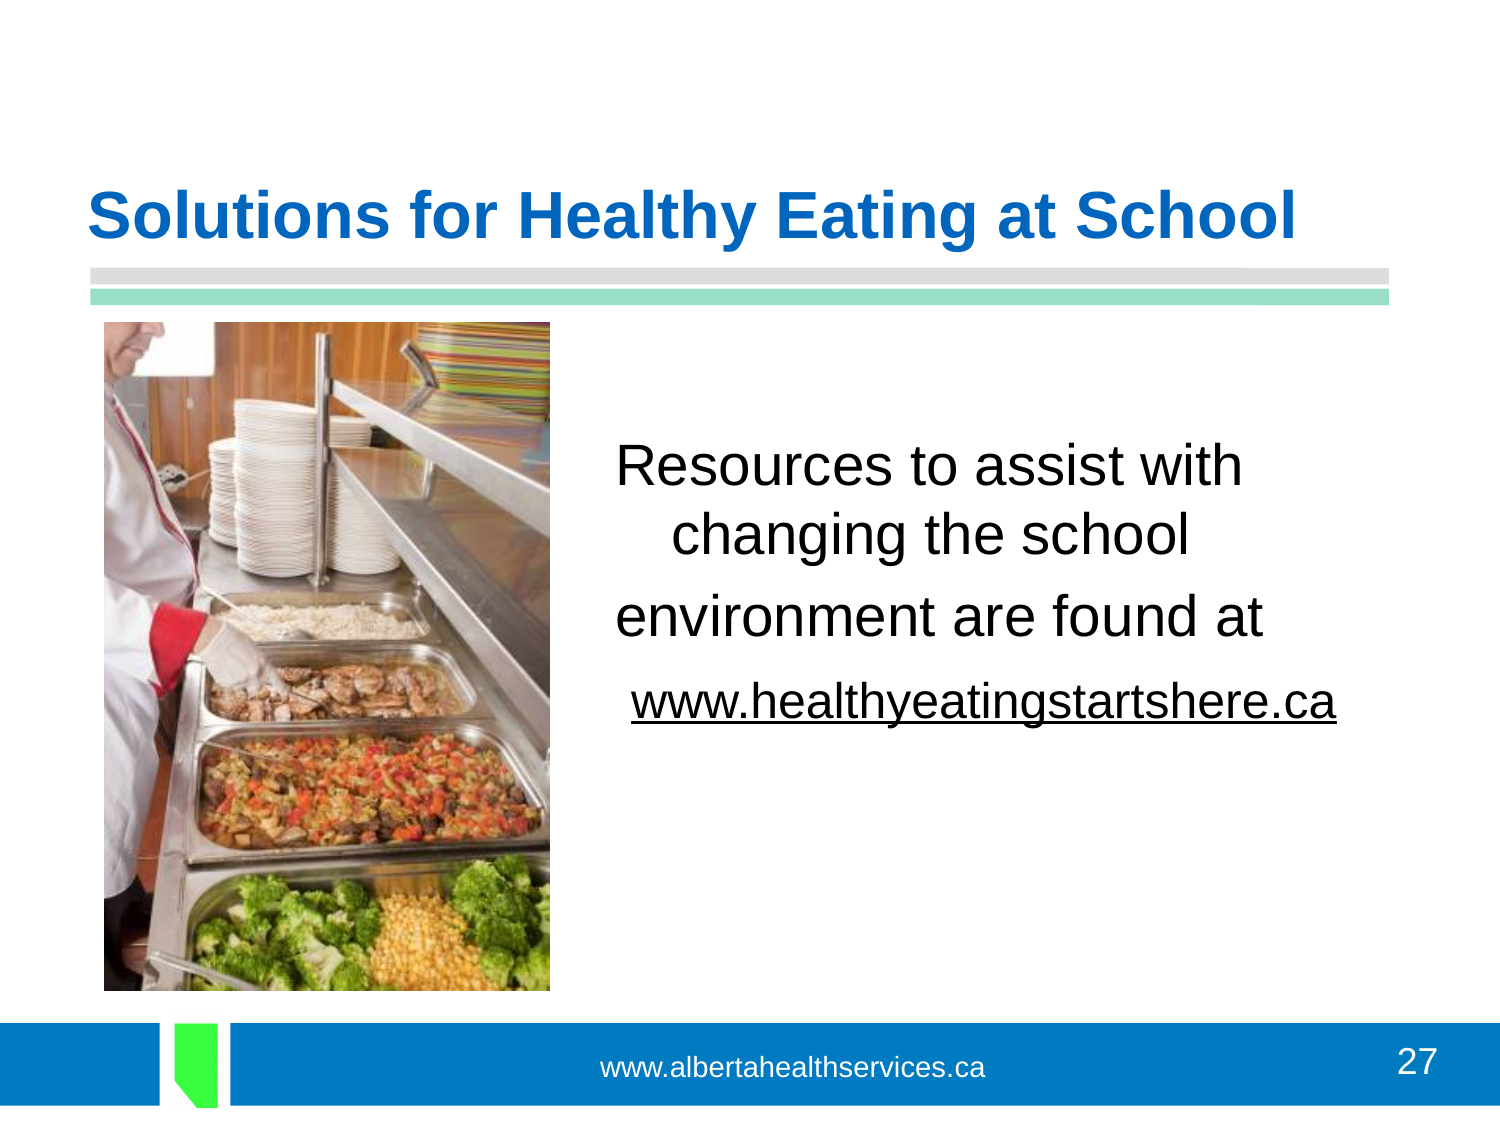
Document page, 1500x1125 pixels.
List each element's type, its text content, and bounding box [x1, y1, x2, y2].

list Resources to assist with changing the school environment are found at www.healthyeatingstartshere.ca [600, 337, 1455, 985]
picture [104, 322, 551, 991]
picture [172, 1011, 219, 1109]
title Solutions for Healthy Eating at School [0, 117, 1350, 306]
